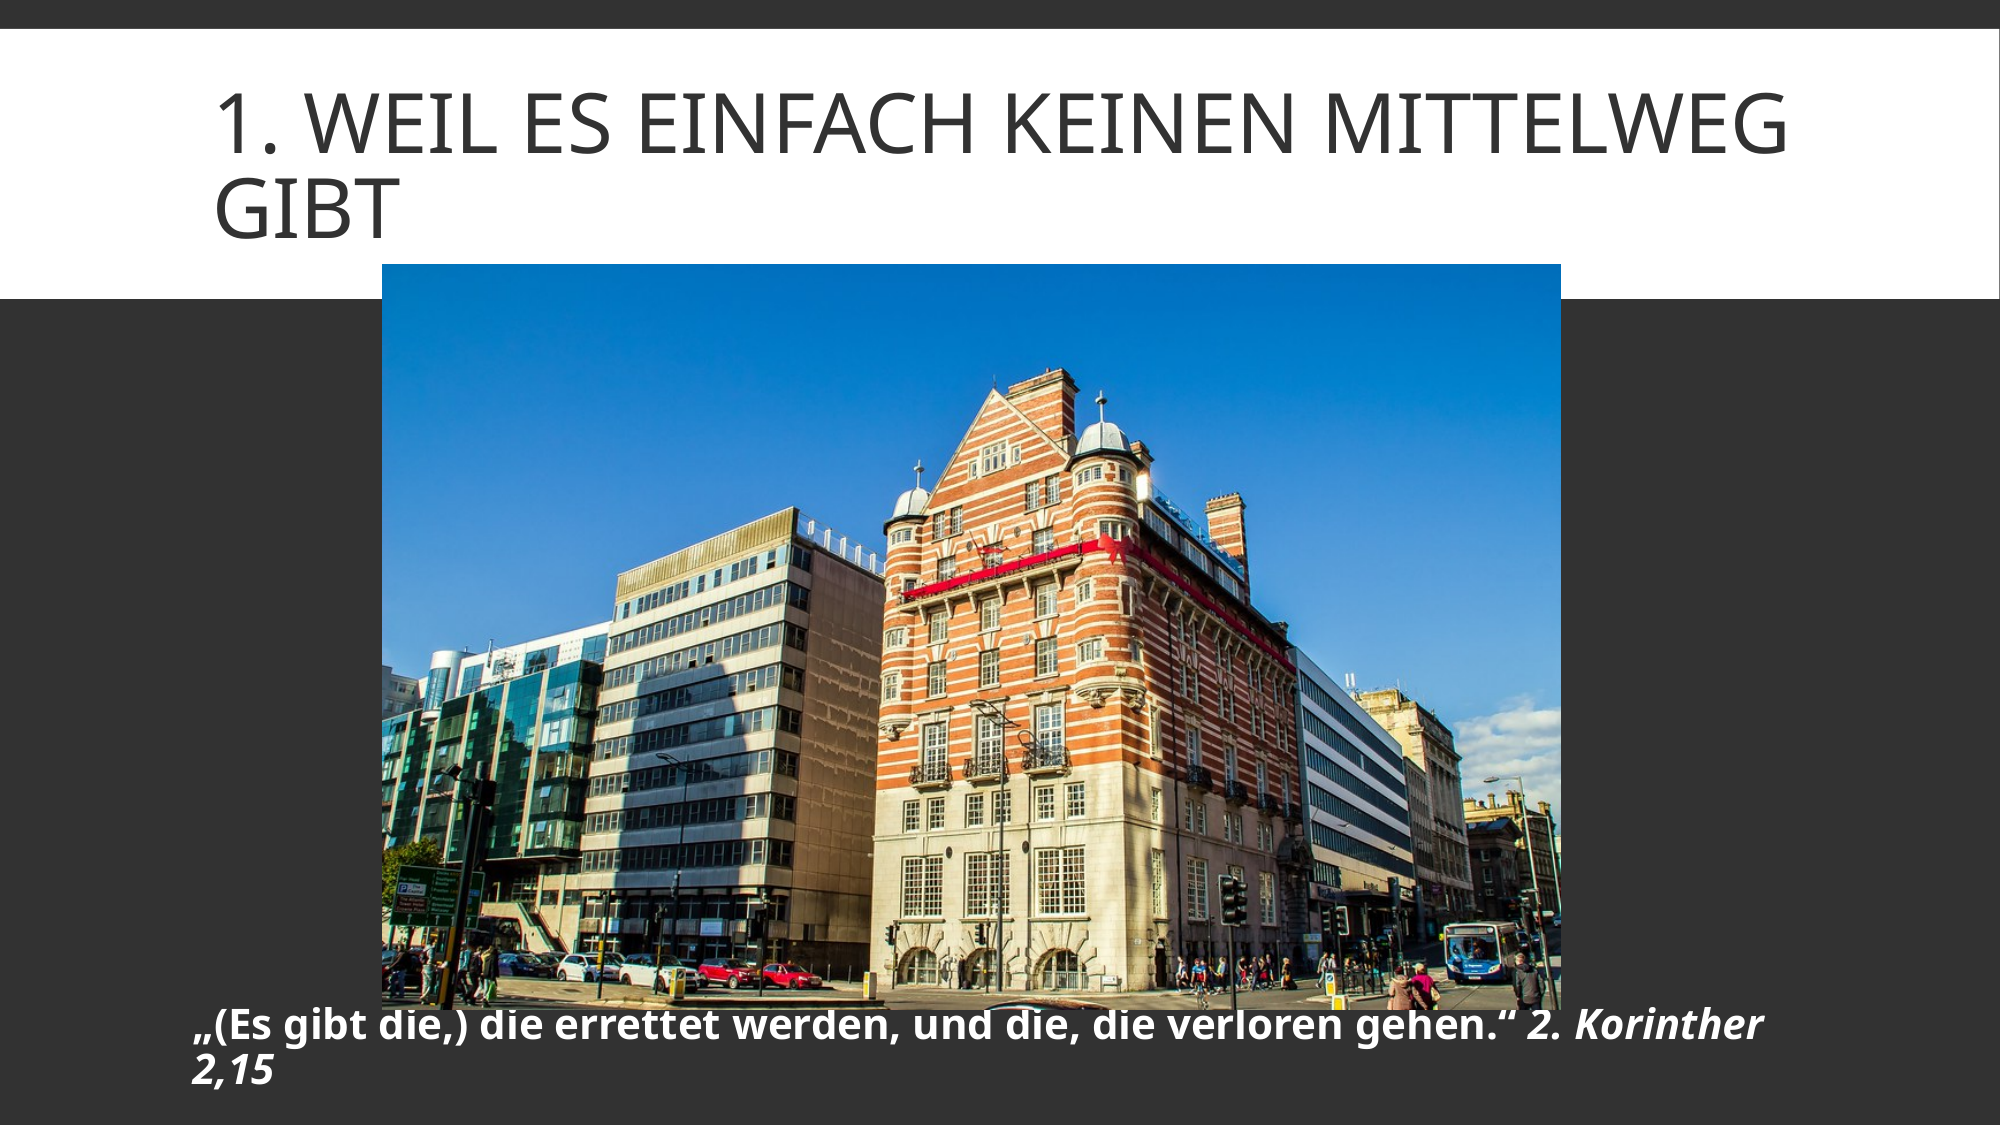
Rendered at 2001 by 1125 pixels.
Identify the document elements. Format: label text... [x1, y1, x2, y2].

picture [382, 263, 1561, 1010]
title 1. Weil Es einfach keinen Mittelweg gibt [197, 46, 1885, 295]
list „(Es gibt die,) die errettet werden, und die, die verloren gehen.“ 2. Korinther 2,15 [177, 412, 1783, 1103]
